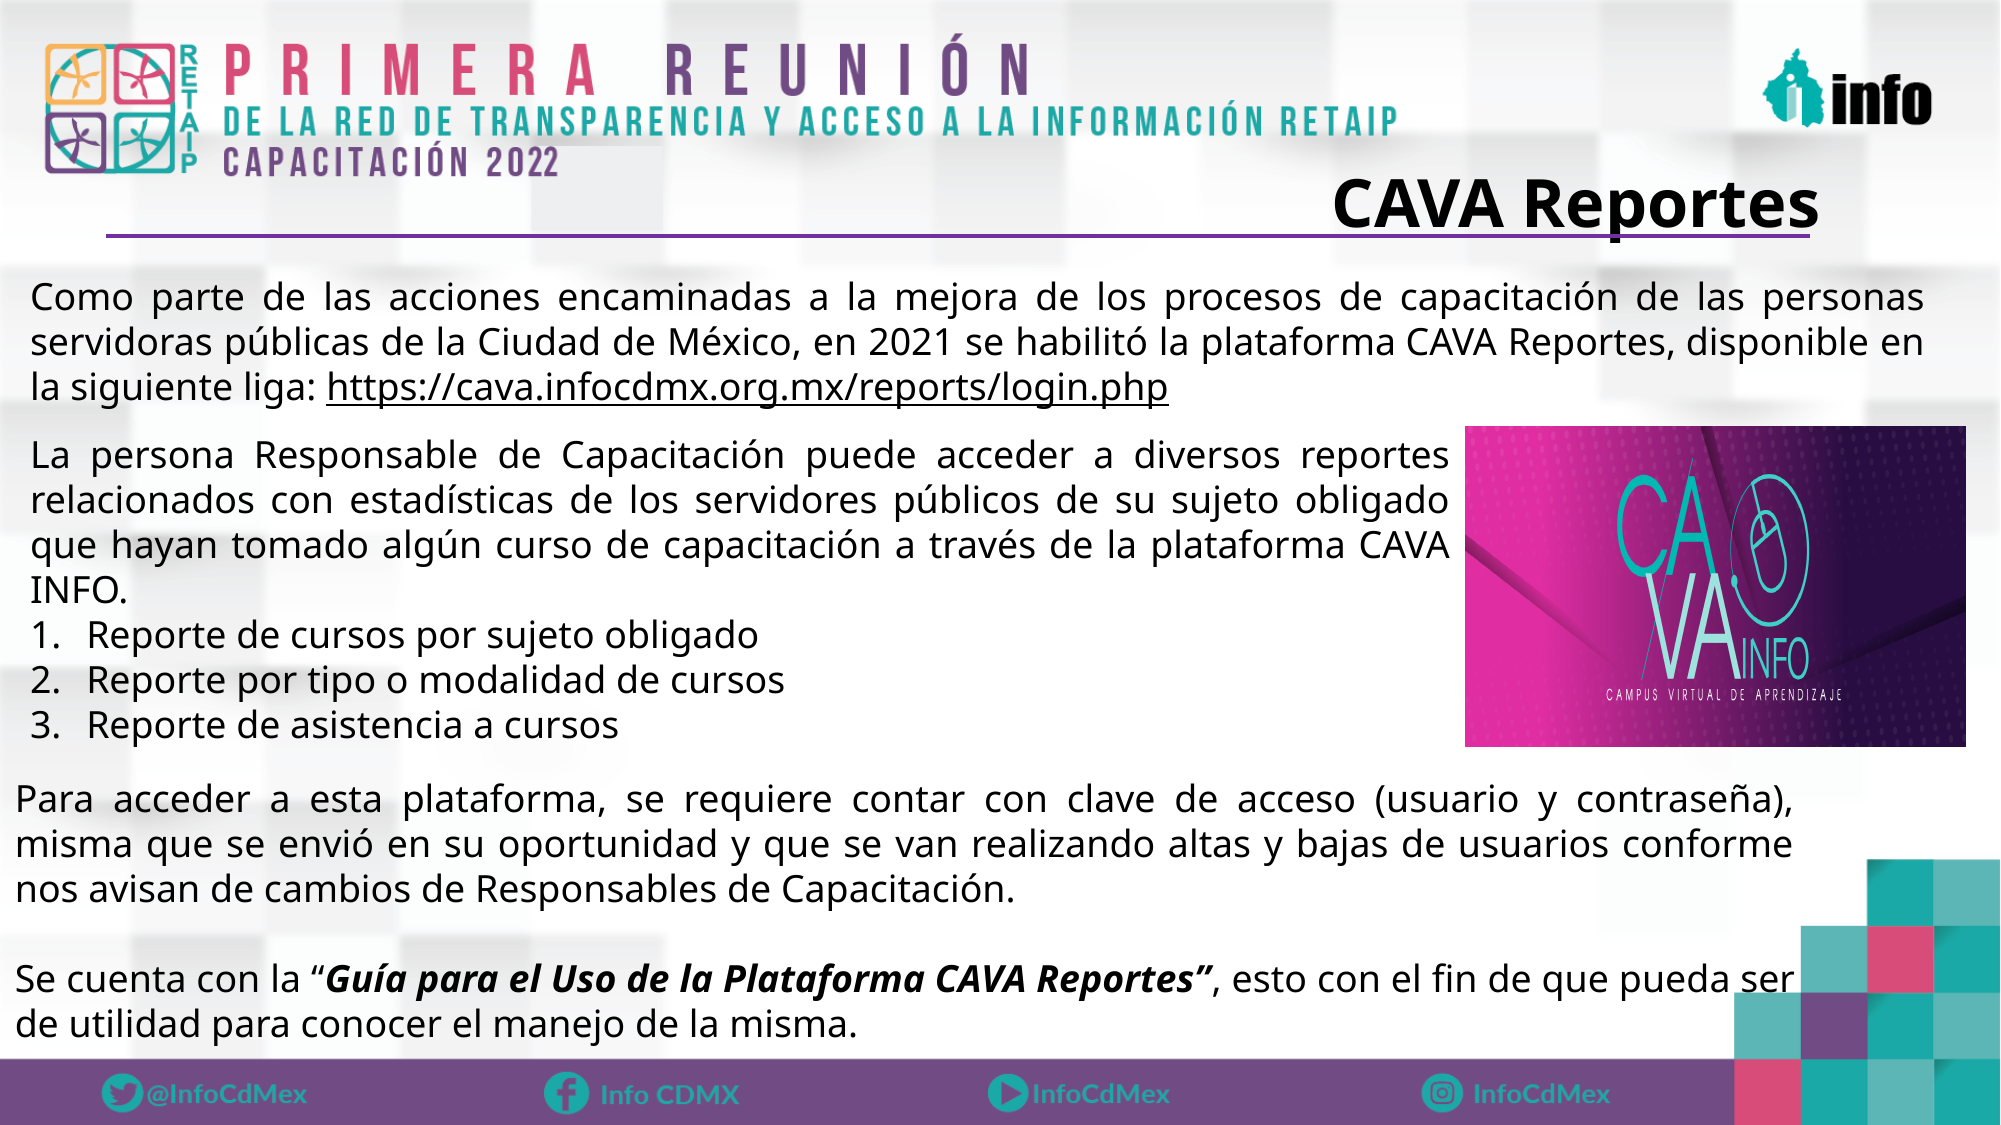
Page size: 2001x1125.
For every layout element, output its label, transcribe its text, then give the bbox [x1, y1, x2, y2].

text_box Para acceder a esta plataforma, se requiere contar con clave de acceso (usuario y contraseña), misma que se envió en su oportunidad y que se van realizando altas y bajas de usuarios conforme nos avisan de cambios de Responsables de Capacitación. Se cuenta con la “Guía para el Uso de la Plataforma CAVA Reportes”, esto con el fin de que pueda ser de utilidad para conocer el manejo de la misma. [0, 767, 1811, 1097]
picture [0, 0, 2001, 1125]
text_box La persona Responsable de Capacitación puede acceder a diversos reportes relacionados con estadísticas de los servidores públicos de su sujeto obligado que hayan tomado algún curso de capacitación a través de la plataforma CAVA INFO. Reporte de cursos por sujeto obligado Reporte por tipo o modalidad de cursos Reporte de asistencia a cursos [15, 423, 1466, 754]
text_box Como parte de las acciones encaminadas a la mejora de los procesos de capacitación de las personas servidoras públicas de la Ciudad de México, en 2021 se habilitó la plataforma CAVA Reportes, disponible en la siguiente liga: https://cava.infocdmx.org.mx/reports/login.php [15, 265, 1942, 422]
text_box CAVA Reportes [1276, 162, 1876, 265]
